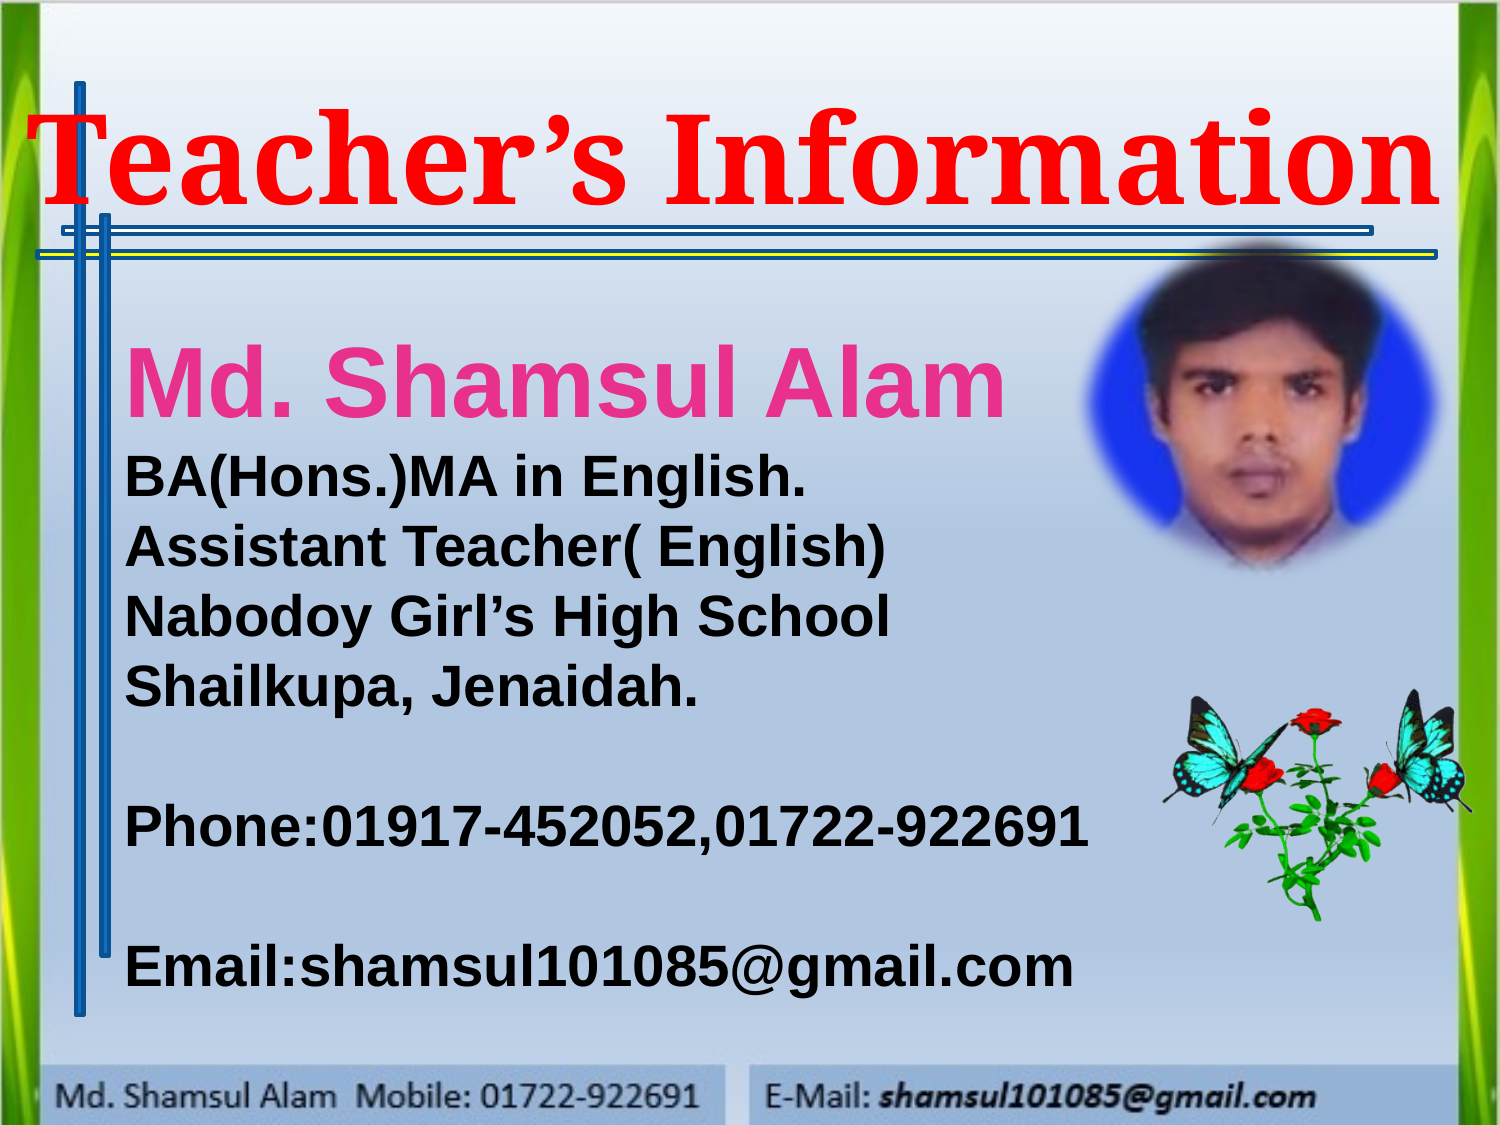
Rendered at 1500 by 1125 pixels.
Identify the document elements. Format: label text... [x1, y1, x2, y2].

picture [0, 0, 1500, 1125]
text_box Teacher’s Information [11, 71, 1460, 237]
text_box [37, 83, 1500, 1016]
